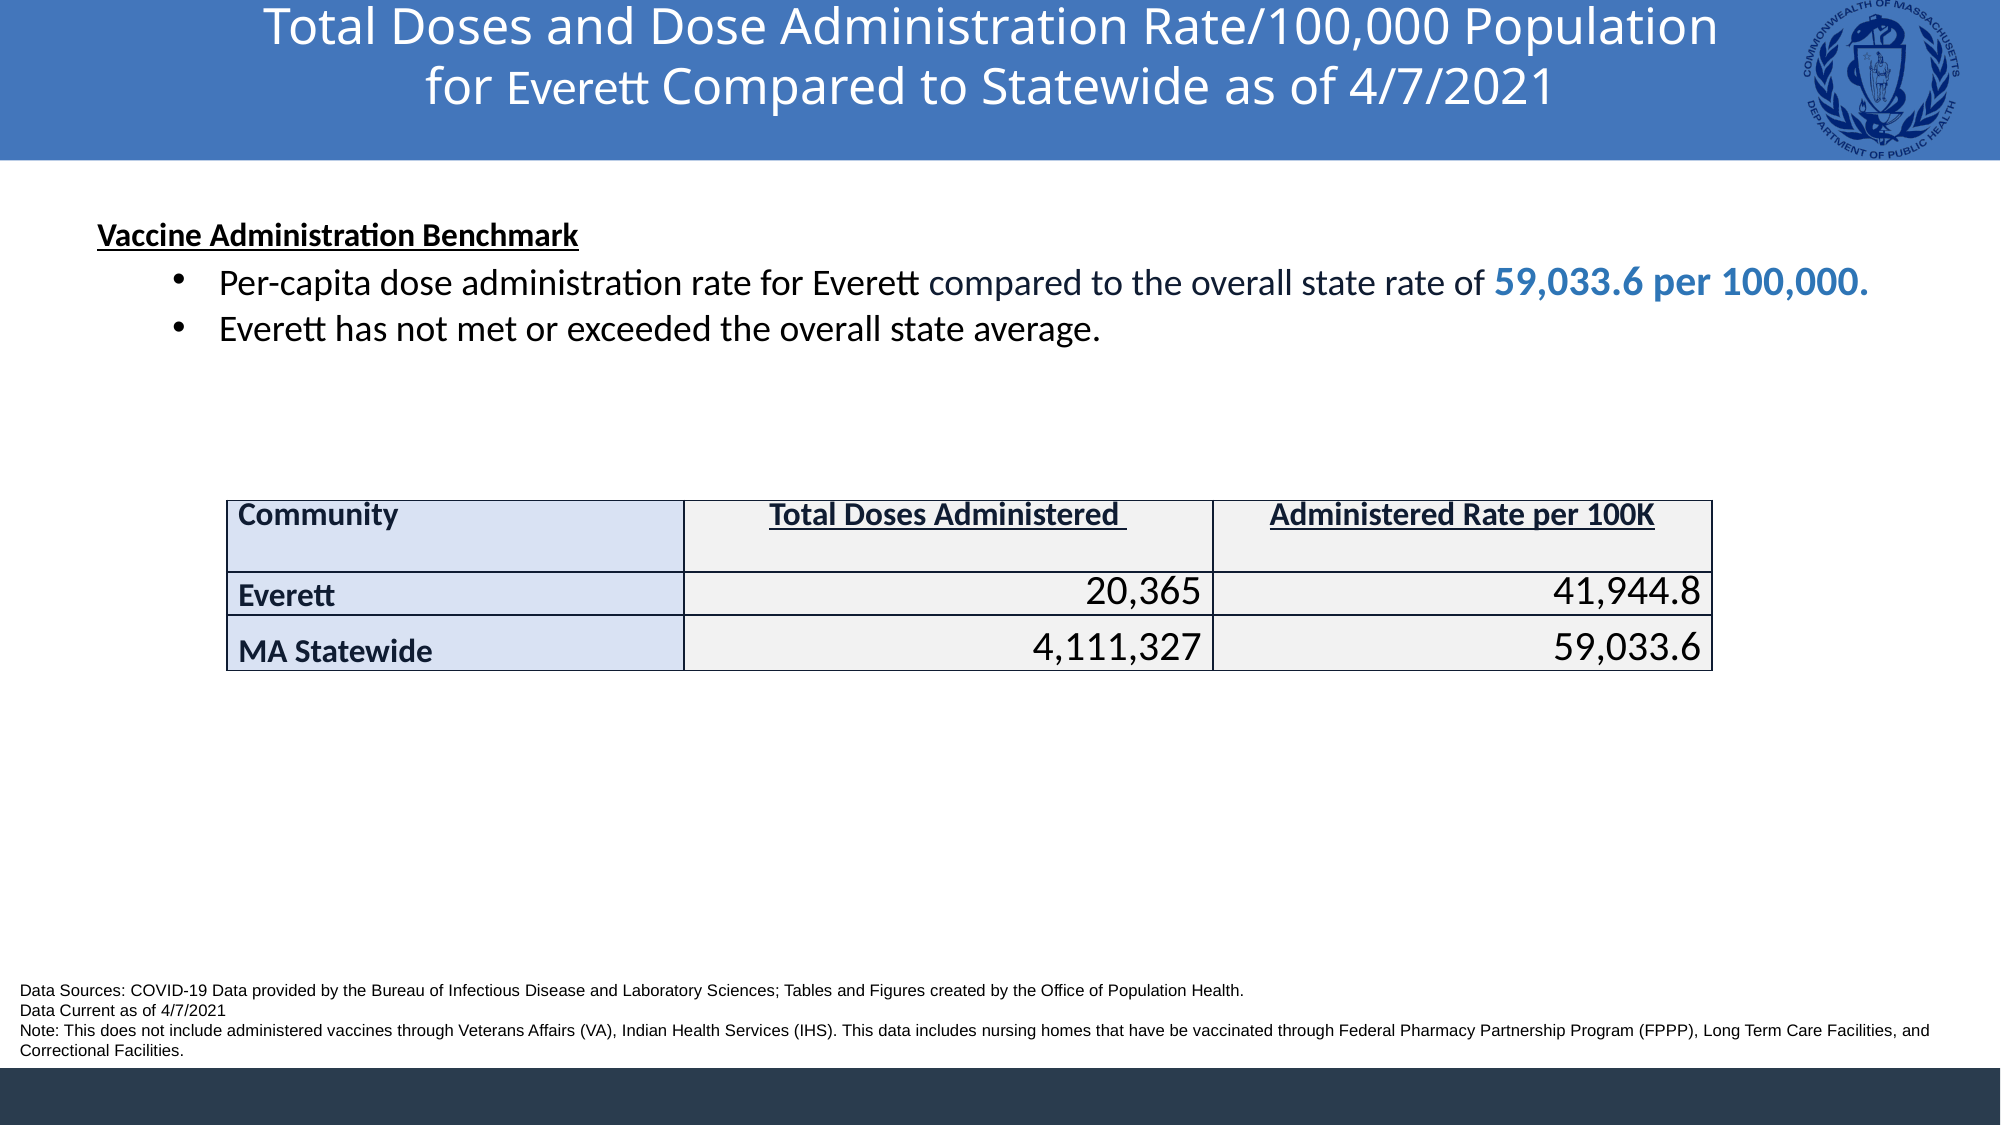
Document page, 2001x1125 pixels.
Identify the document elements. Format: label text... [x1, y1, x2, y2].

table_cell Everett [228, 573, 683, 614]
picture [1801, 0, 1961, 159]
text_box Vaccine Administration Benchmark Per-capita dose administration rate for Everett compared to the overall state rate of 59,033.6 per 100,000. Everett has not met or exceeded the overall state average. [82, 206, 1948, 356]
text_box Data Sources: COVID-19 Data provided by the Bureau of Infectious Disease and Laboratory Sciences; Tables and Figures created by the Office of Population Health. Data Current as of 4/7/2021 Note: This does not include administered vaccines through Veterans Affairs (VA), Indian Health Services (IHS). This data includes nursing homes that have be vaccinated through Federal Pharmacy Partnership Program (FPPP), Long Term Care Facilities, and Correctional Facilities. [4, 972, 2000, 1068]
table_header Administered Rate per 100K [1214, 501, 1711, 571]
table_cell 20,365 [685, 573, 1212, 614]
table_header Total Doses Administered [685, 501, 1212, 571]
table_cell 59,033.6 [1214, 616, 1711, 670]
table_cell MA Statewide [228, 616, 683, 670]
table_cell 4,111,327 [685, 616, 1212, 670]
table_cell 41,944.8 [1214, 573, 1711, 614]
table_header Community [228, 501, 683, 571]
title Total Doses and Dose Administration Rate/100,000 Population for Everett Compared to Statewide as of 4/7/2021 [102, 0, 1799, 146]
